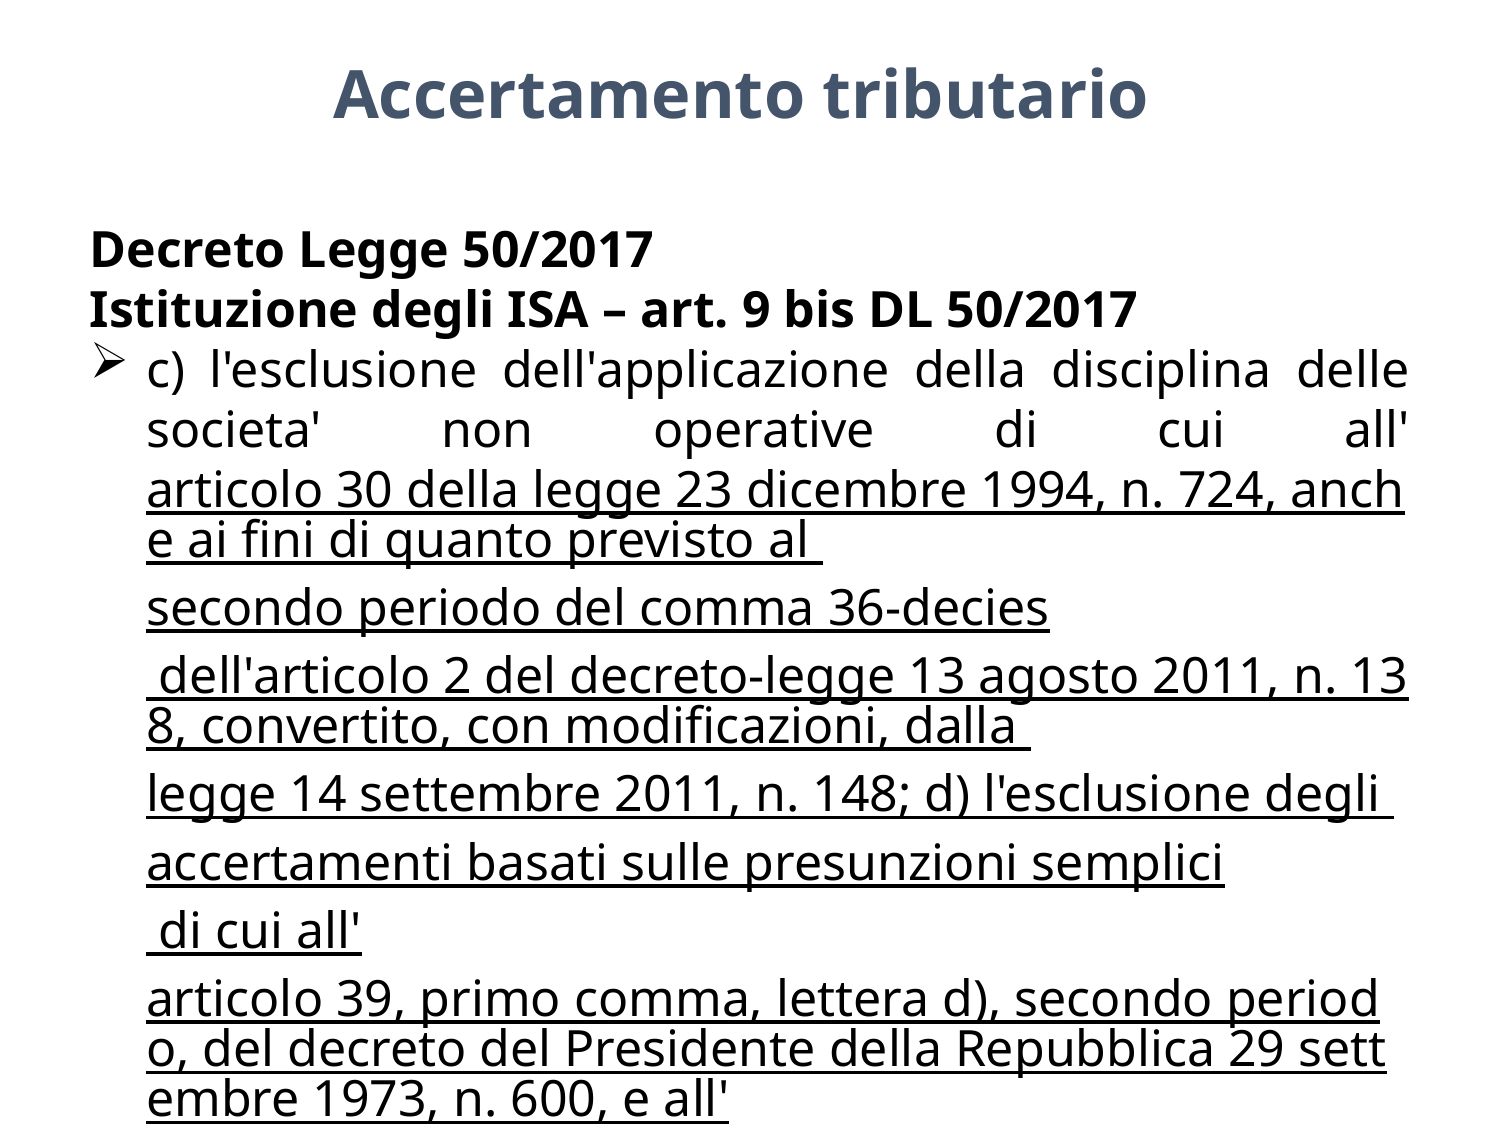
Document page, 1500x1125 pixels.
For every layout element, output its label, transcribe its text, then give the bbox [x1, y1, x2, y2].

text_box Accertamento tributario [74, 45, 1425, 209]
text_box Decreto Legge 50/2017 Istituzione degli ISA – art. 9 bis DL 50/2017 c) l'esclusione dell'applicazione della disciplina delle societa' non operative di cui all'articolo 30 della legge 23 dicembre 1994, n. 724, anche ai fini di quanto previsto al secondo periodo del comma 36-decies dell'articolo 2 del decreto-legge 13 agosto 2011, n. 138, convertito, con modificazioni, dalla legge 14 settembre 2011, n. 148; d) l'esclusione degli accertamenti basati sulle presunzioni semplici di cui all'articolo 39, primo comma, lettera d), secondo periodo, del decreto del Presidente della Repubblica 29 settembre 1973, n. 600, e all'articolo 54, secondo comma, secondo periodo, del decreto del Presidente della Repubblica 26 ottobre 1972, n. 633; [74, 209, 1425, 1047]
